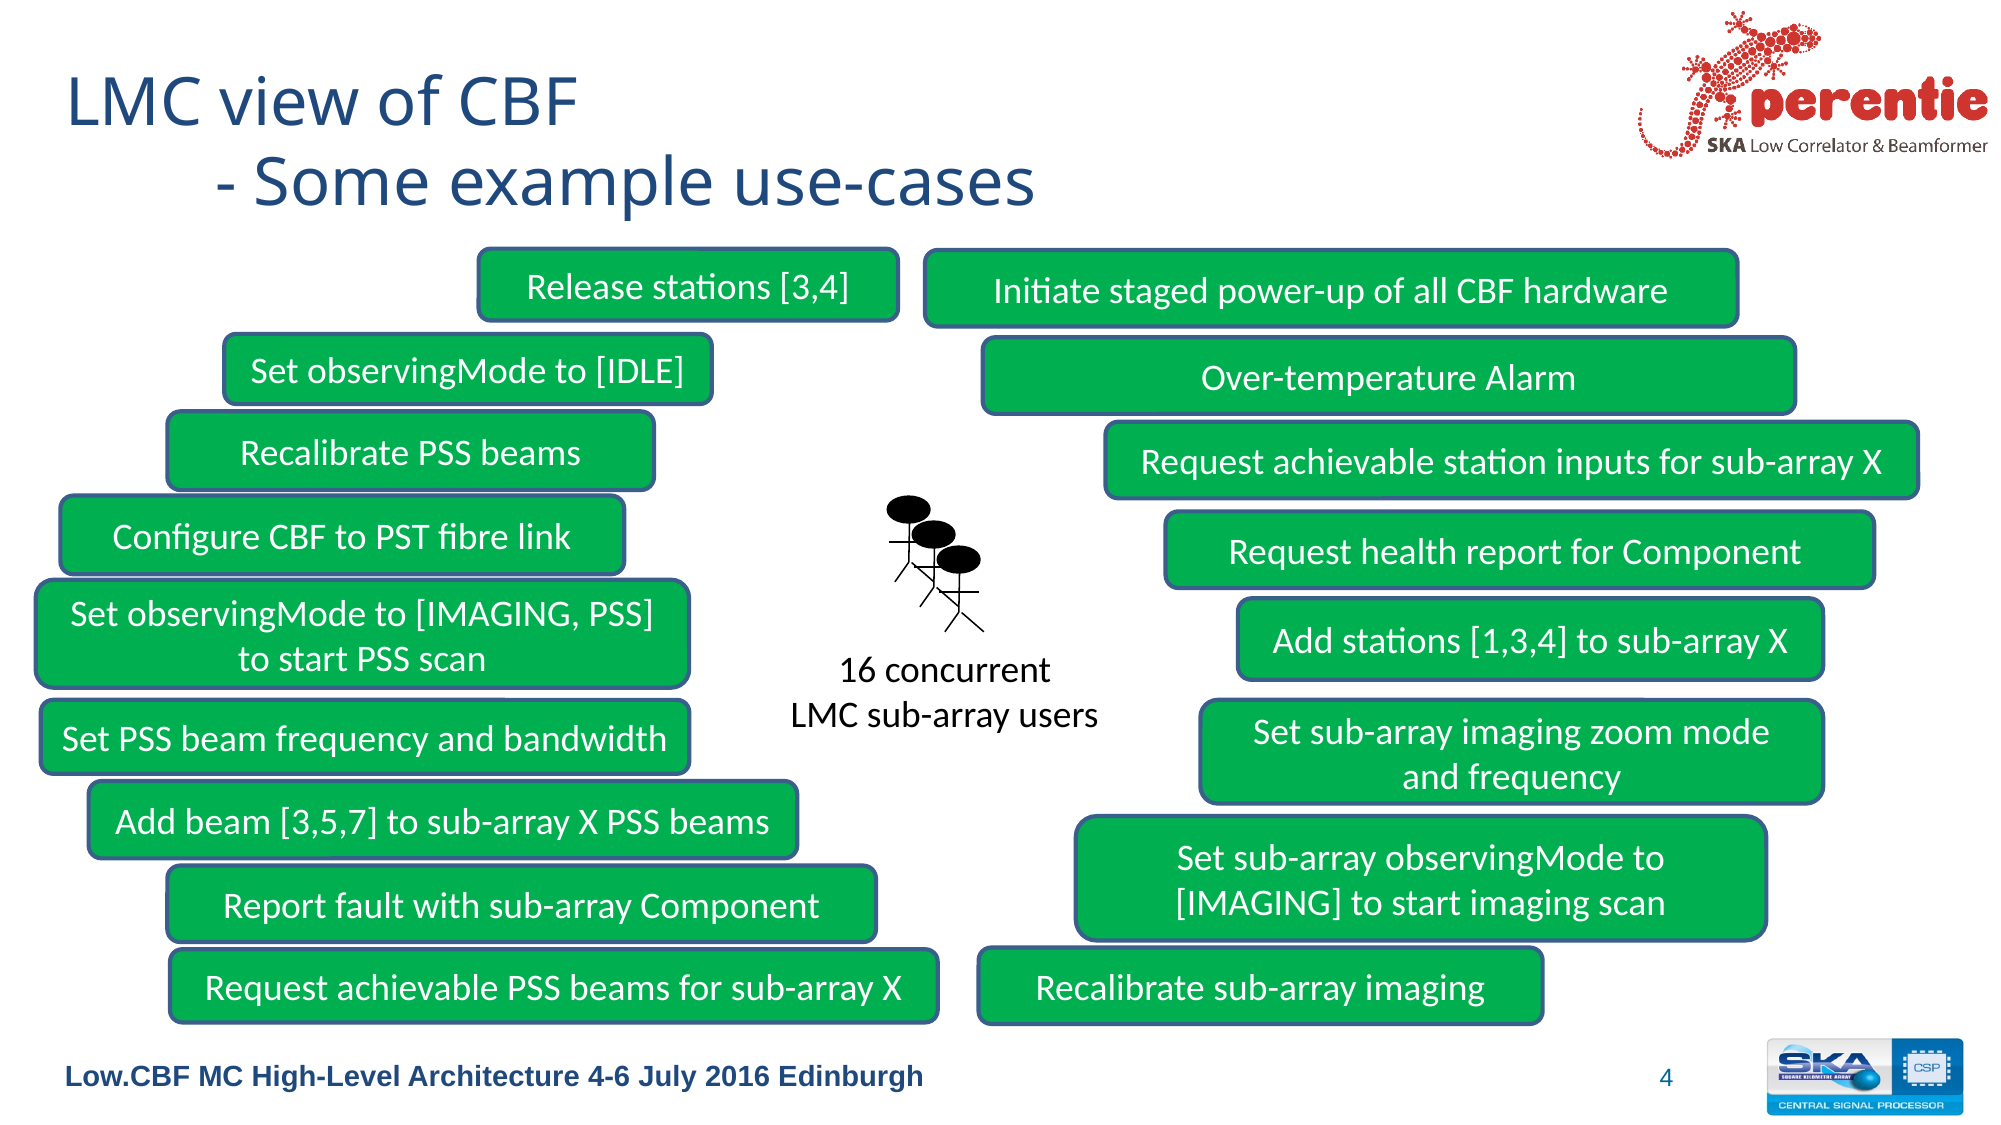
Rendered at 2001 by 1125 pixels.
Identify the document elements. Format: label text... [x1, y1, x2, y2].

text_box Report fault with sub-array Component [165, 863, 879, 945]
text_box Set sub-array imaging zoom mode and frequency [1198, 697, 1826, 806]
text_box Request achievable station inputs for sub-array X [1103, 419, 1921, 501]
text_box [888, 497, 935, 583]
picture [1915, 1103, 1931, 1108]
text_box Recalibrate sub-array imaging [976, 945, 1545, 1027]
text_box Set PSS beam frequency and bandwidth [38, 697, 692, 776]
text_box Release stations [3,4] [476, 246, 901, 323]
text_box Request achievable PSS beams for sub-array X [167, 947, 940, 1025]
text_box Initiate staged power-up of all CBF hardware [922, 247, 1740, 329]
text_box Set observingMode to [IDLE] [222, 331, 714, 407]
text_box Add stations [1,3,4] to sub-array X [1235, 596, 1826, 682]
title LMC view of CBF - Some example use-cases [50, 45, 1950, 233]
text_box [913, 522, 960, 607]
picture [1814, 1103, 1825, 1108]
picture [1834, 1103, 1862, 1108]
picture [1637, 10, 1988, 159]
picture [1784, 1103, 1796, 1108]
text_box Configure CBF to PST fibre link [58, 493, 627, 577]
text_box Set sub-array observingMode to [IMAGING] to start imaging scan [1073, 813, 1769, 943]
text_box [938, 547, 985, 633]
text_box Add beam [3,5,7] to sub-array X PSS beams [86, 778, 800, 861]
text_box Over-temperature Alarm [980, 335, 1798, 416]
text_box Recalibrate PSS beams [165, 409, 657, 493]
text_box 16 concurrent LMC sub-array users [775, 637, 1114, 742]
text_box Request health report for Component [1163, 509, 1877, 591]
text_box Set observingMode to [IMAGING, PSS] to start PSS scan [33, 577, 692, 690]
picture [1766, 1038, 1964, 1116]
